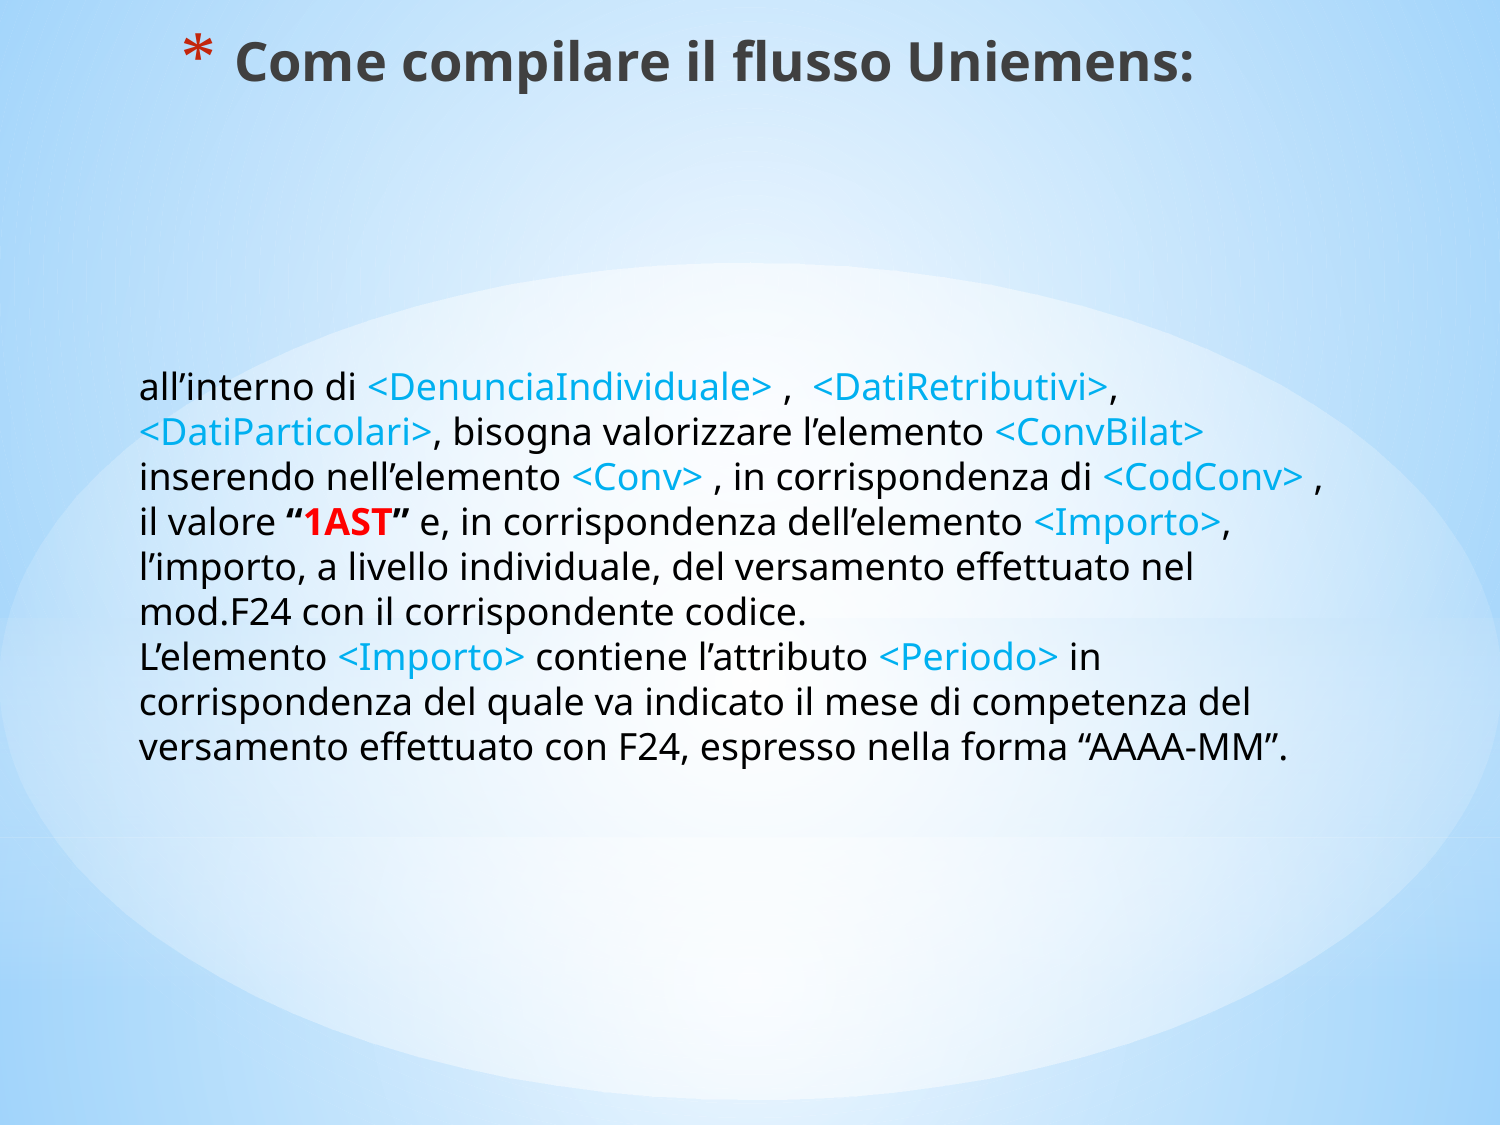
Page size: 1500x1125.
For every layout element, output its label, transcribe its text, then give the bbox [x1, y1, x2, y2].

text_box Come compilare il flusso Uniemens: [154, 19, 1224, 114]
text_box all’interno di <DenunciaIndividuale> , <DatiRetributivi>, <DatiParticolari>, bisogna valorizzare l’elemento <ConvBilat> inserendo nell’elemento <Conv> , in corrispondenza di <CodConv> , il valore “1AST” e, in corrispondenza dell’elemento <Importo>, l’importo, a livello individuale, del versamento effettuato nel mod.F24 con il corrispondente codice. L’elemento <Importo> contiene l’attributo <Periodo> in corrispondenza del quale va indicato il mese di competenza del versamento effettuato con F24, espresso nella forma “AAAA-MM”. [123, 355, 1365, 776]
